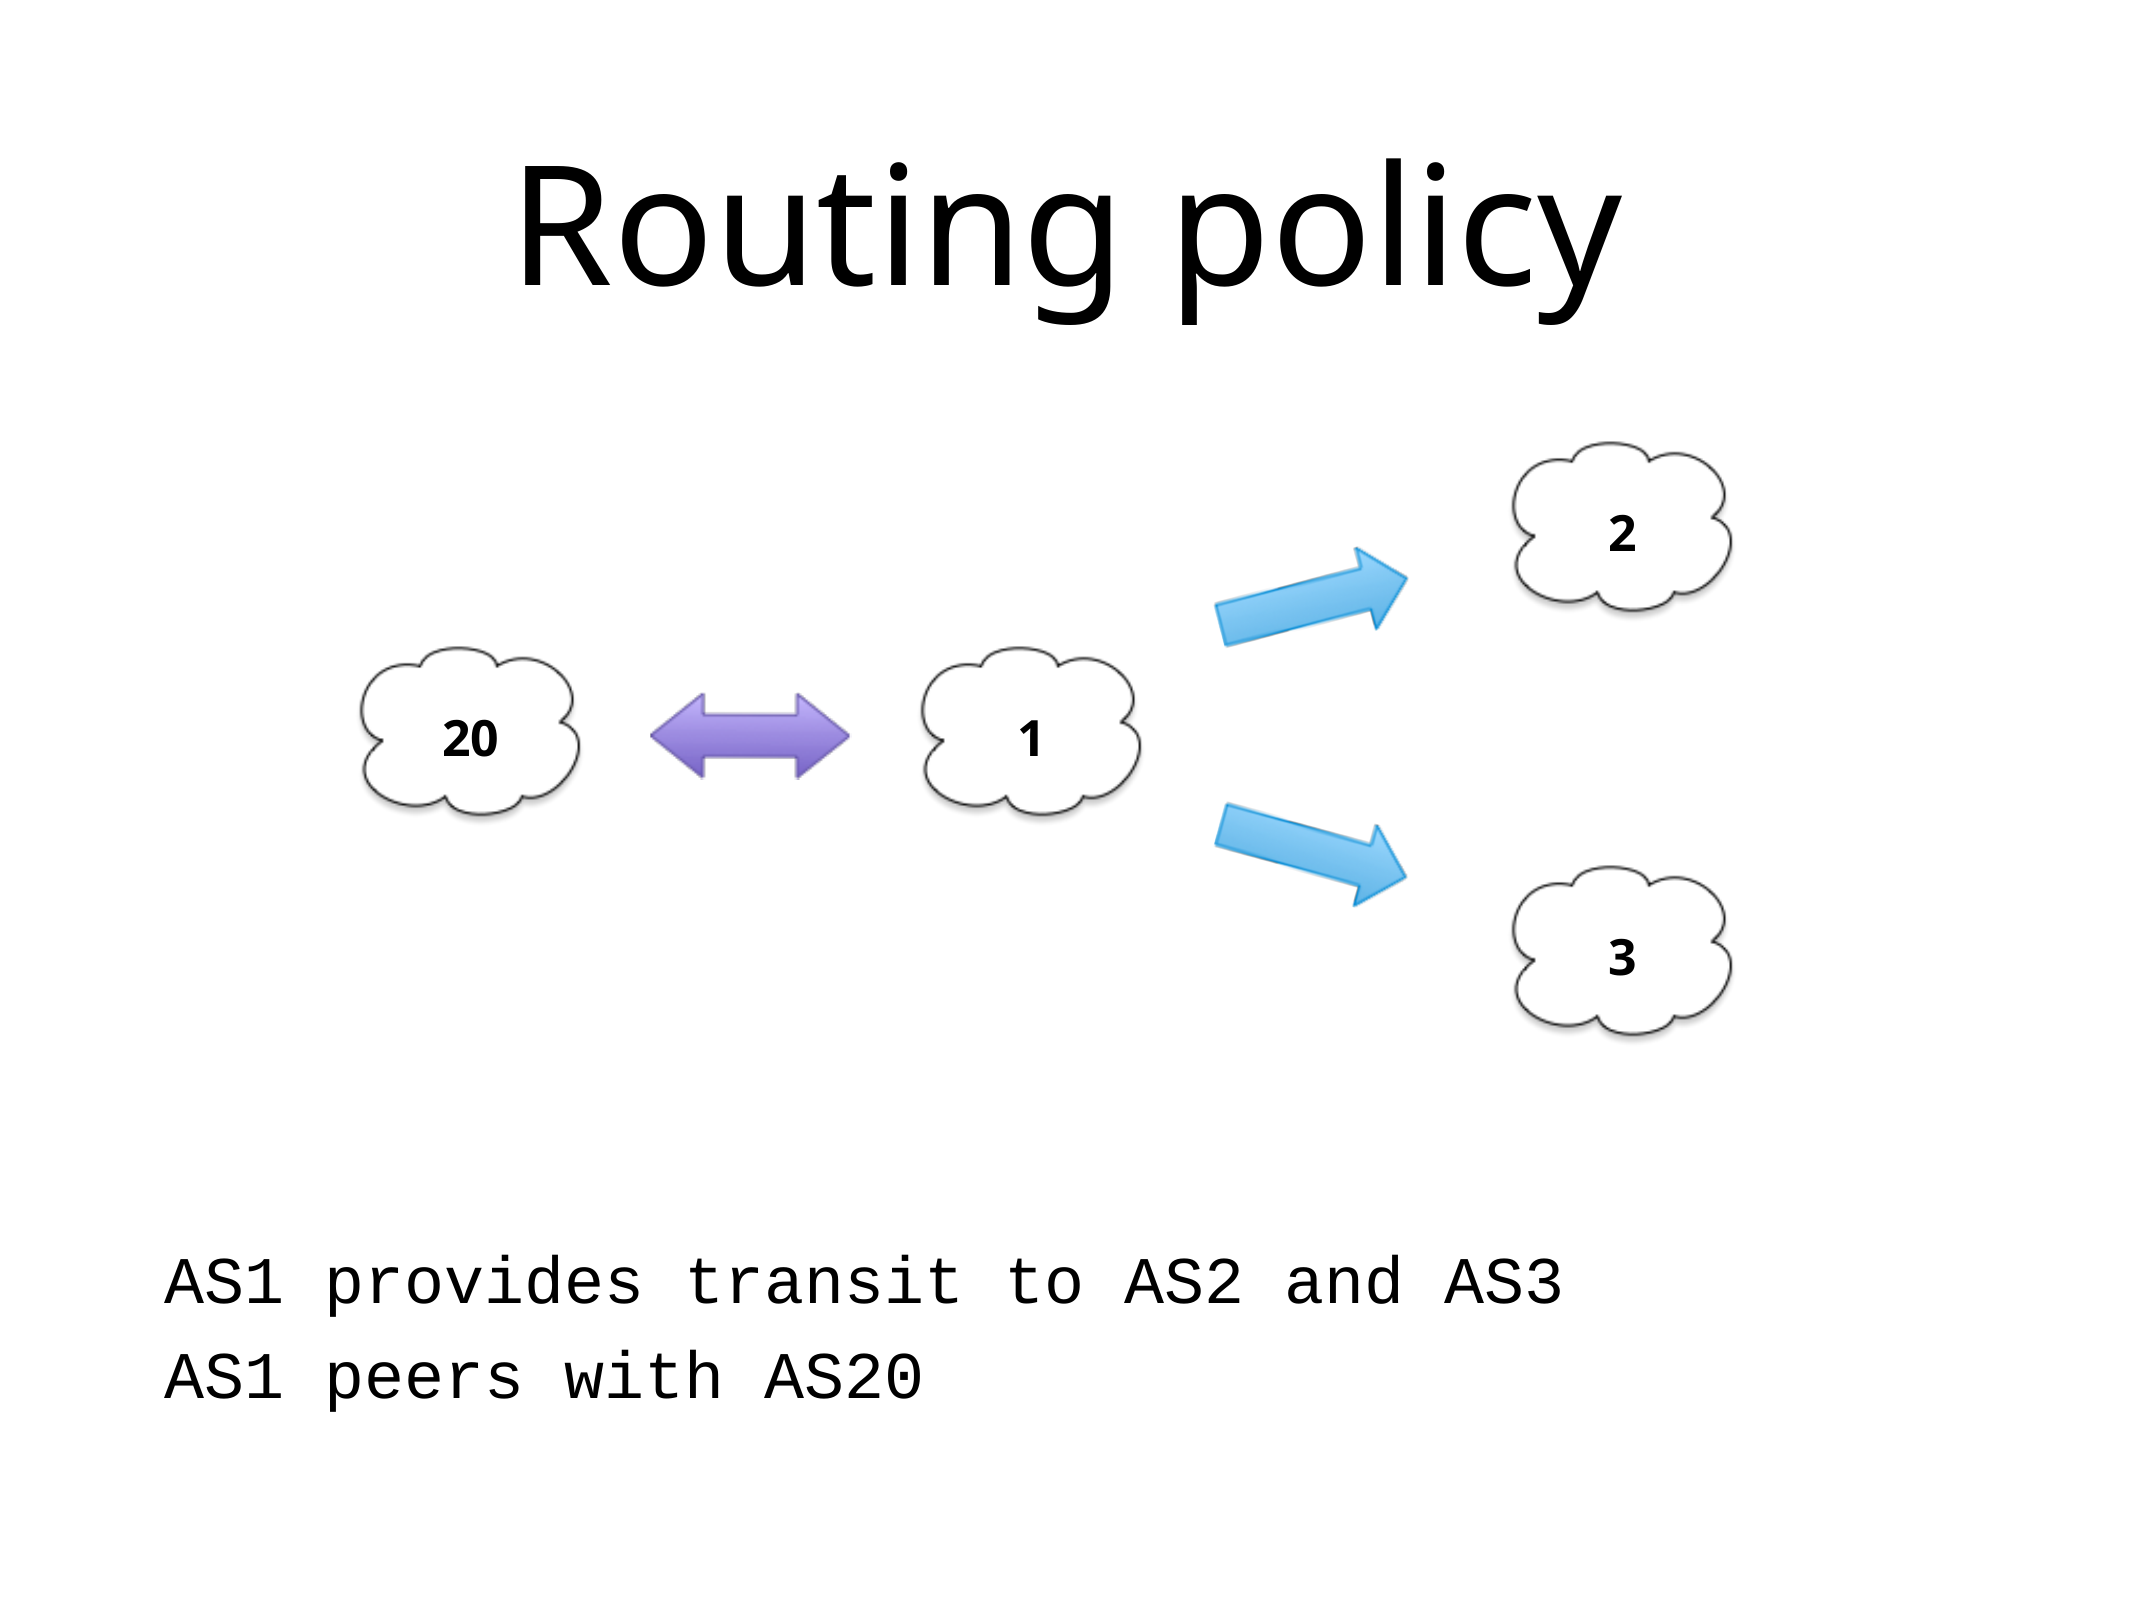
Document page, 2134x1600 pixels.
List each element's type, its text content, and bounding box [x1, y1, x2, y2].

title Routing policy [155, 41, 1978, 397]
list AS1 provides transit to AS2 and AS3 AS1 peers with AS20 [155, 1240, 1978, 1457]
picture [1498, 438, 1747, 625]
picture [1498, 862, 1747, 1049]
picture [346, 643, 595, 830]
picture [906, 643, 1156, 830]
picture [649, 692, 853, 781]
picture [1209, 783, 1419, 918]
picture [1209, 534, 1419, 669]
